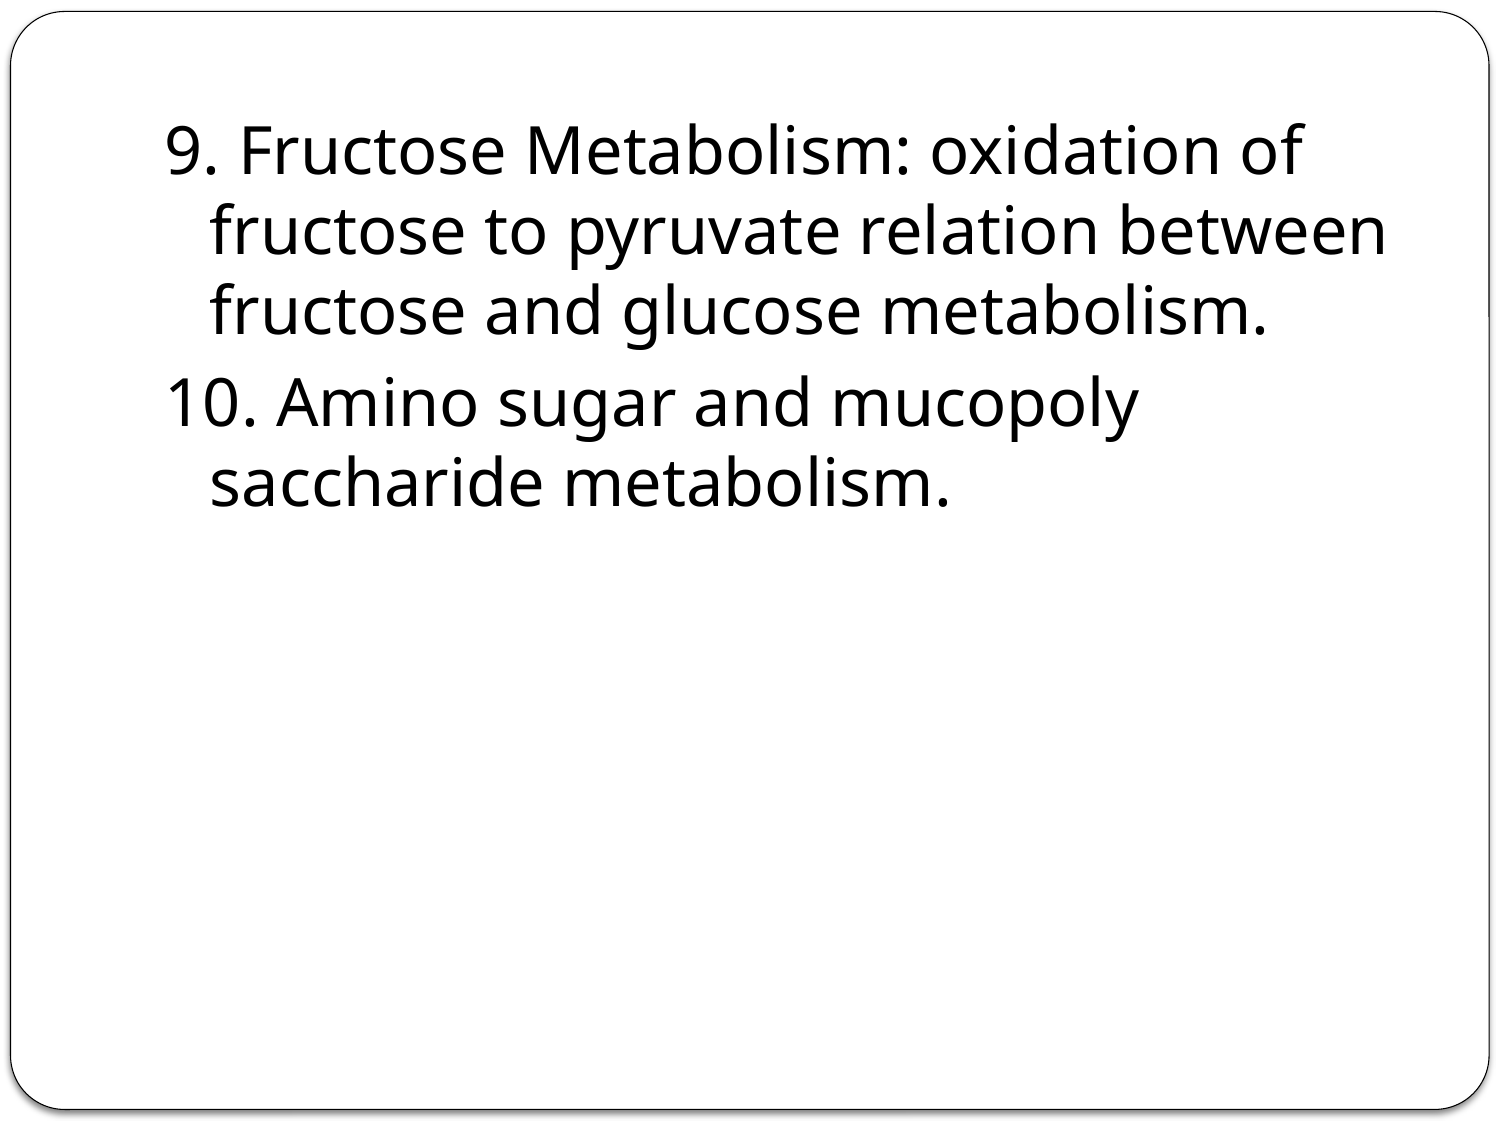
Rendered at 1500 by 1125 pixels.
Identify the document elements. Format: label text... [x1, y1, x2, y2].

list 9. Fructose Metabolism: oxidation of fructose to pyruvate relation between fructose and glucose metabolism. 10. Amino sugar and mucopoly saccharide metabolism. [150, 99, 1425, 988]
